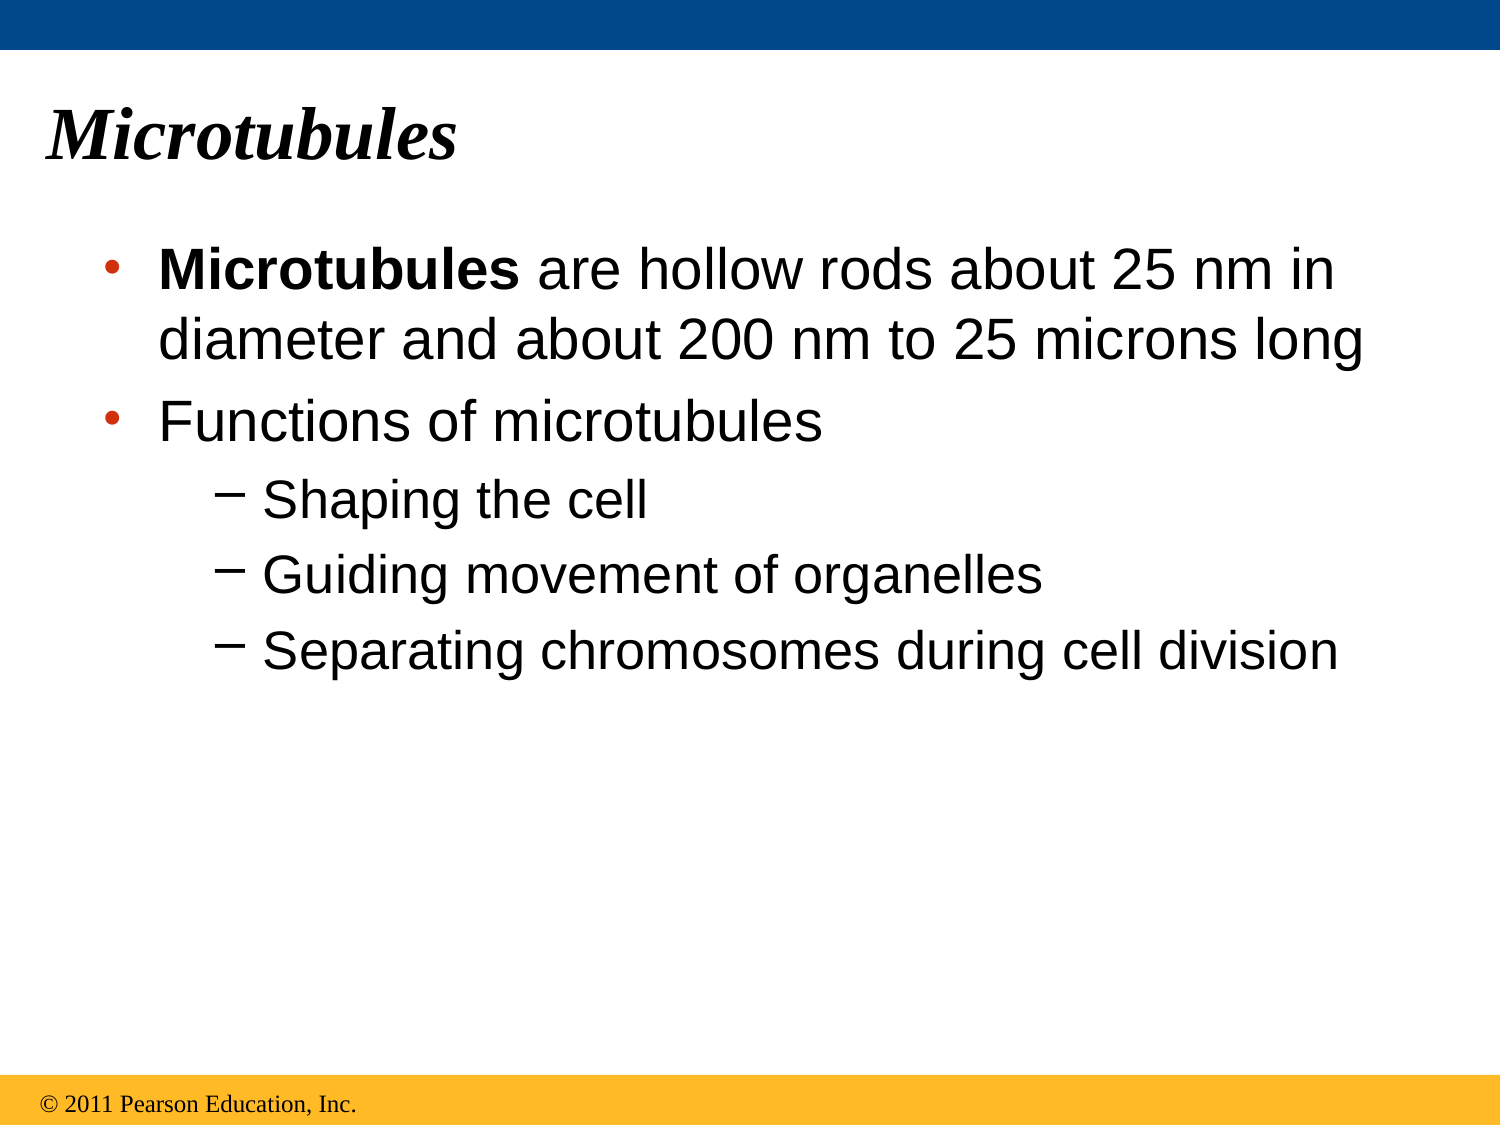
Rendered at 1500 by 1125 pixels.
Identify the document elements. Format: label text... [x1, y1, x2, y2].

list Microtubules are hollow rods about 25 nm in diameter and about 200 nm to 25 microns long Functions of microtubules Shaping the cell Guiding movement of organelles Separating chromosomes during cell division [87, 223, 1451, 801]
text_box [0, 0, 1500, 50]
title Microtubules [30, 88, 1432, 172]
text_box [0, 1074, 1500, 1125]
